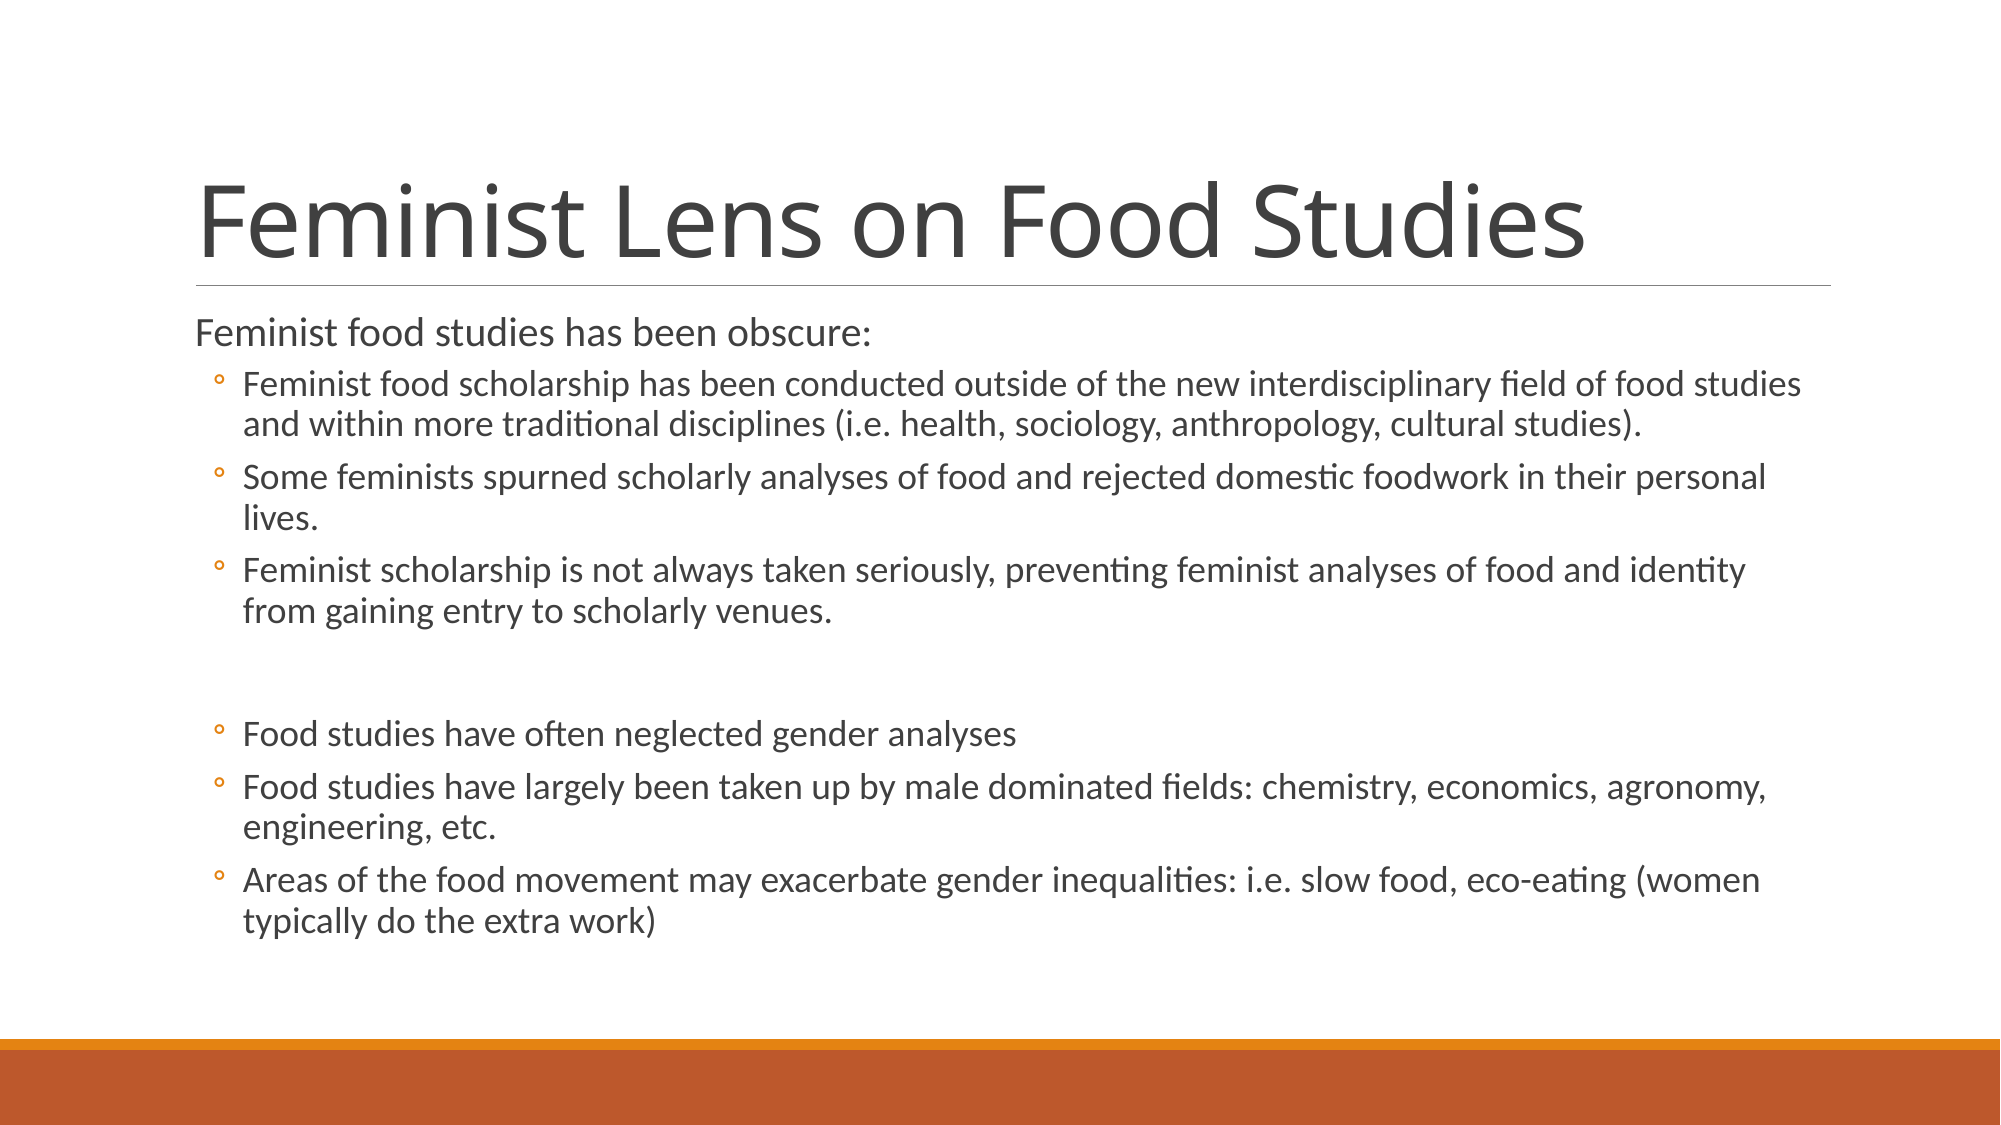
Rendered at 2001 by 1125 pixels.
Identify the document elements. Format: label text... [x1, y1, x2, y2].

title Feminist Lens on Food Studies [180, 47, 1830, 285]
list Feminist food studies has been obscure: Feminist food scholarship has been conducted outside of the new interdisciplinary field of food studies and within more traditional disciplines (i.e. health, sociology, anthropology, cultural studies). Some feminists spurned scholarly analyses of food and rejected domestic foodwork in their personal lives. Feminist scholarship is not always taken seriously, preventing feminist analyses of food and identity from gaining entry to scholarly venues. Food studies have often neglected gender analyses Food studies have largely been taken up by male dominated fields: chemistry, economics, agronomy, engineering, etc. Areas of the food movement may exacerbate gender inequalities: i.e. slow food, eco-eating (women typically do the extra work) [180, 302, 1830, 963]
